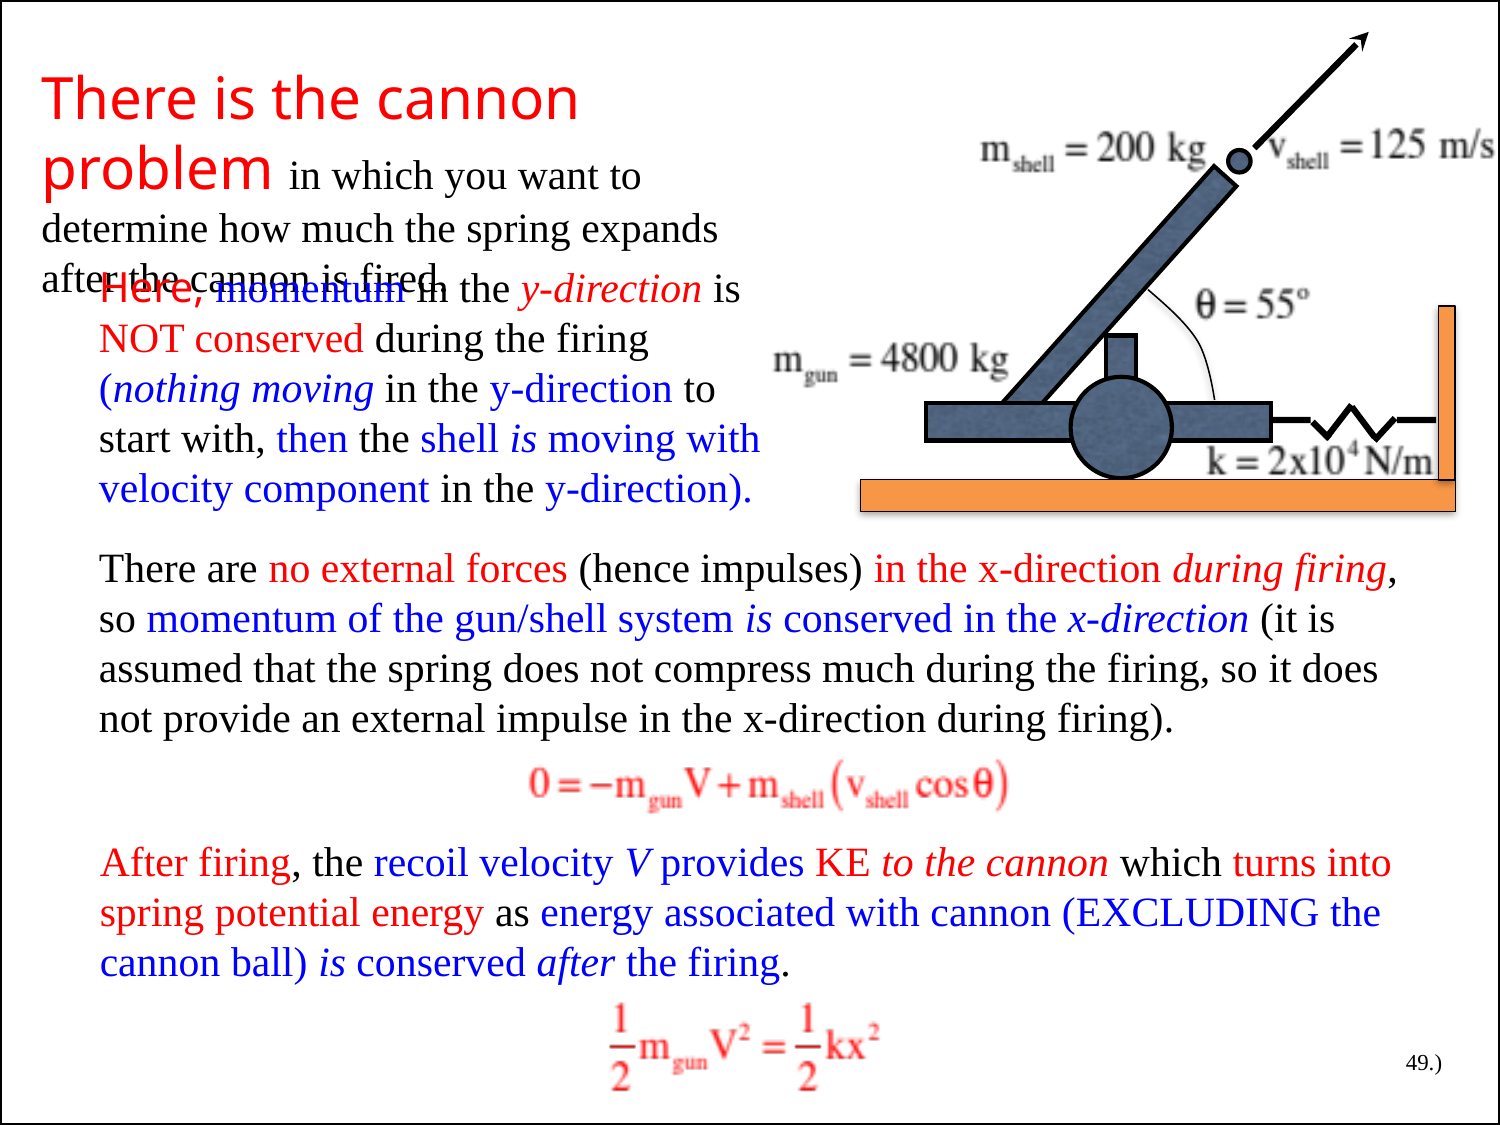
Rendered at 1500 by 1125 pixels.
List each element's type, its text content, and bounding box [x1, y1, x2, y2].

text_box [603, 993, 886, 1097]
text_box [1438, 305, 1456, 481]
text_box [1191, 273, 1313, 326]
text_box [1203, 431, 1437, 480]
text_box After firing, the recoil velocity V provides KE to the cannon which turns into spring potential energy as energy associated with cannon (EXCLUDING the cannon ball) is conserved after the firing. [84, 827, 1445, 992]
text_box [0, 0, 1500, 1125]
text_box [860, 479, 1456, 512]
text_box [975, 124, 1209, 176]
text_box 49.) [1392, 1040, 1457, 1082]
text_box There are no external forces (hence impulses) in the x-direction during firing, so momentum of the gun/shell system is conserved in the x-direction (it is assumed that the spring does not compress much during the firing, so it does not provide an external impulse in the x-direction during firing). [84, 532, 1444, 748]
text_box [1146, 287, 1217, 401]
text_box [768, 333, 1014, 391]
text_box Here, momentum in the y-direction is NOT conserved during the firing (nothing moving in the y-direction to start with, then the shell is moving with velocity component in the y-direction). [84, 253, 800, 519]
text_box There is the cannon problem in which you want to determine how much the spring expands after the cannon is fired. [26, 53, 800, 309]
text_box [1263, 121, 1497, 173]
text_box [524, 749, 1013, 817]
